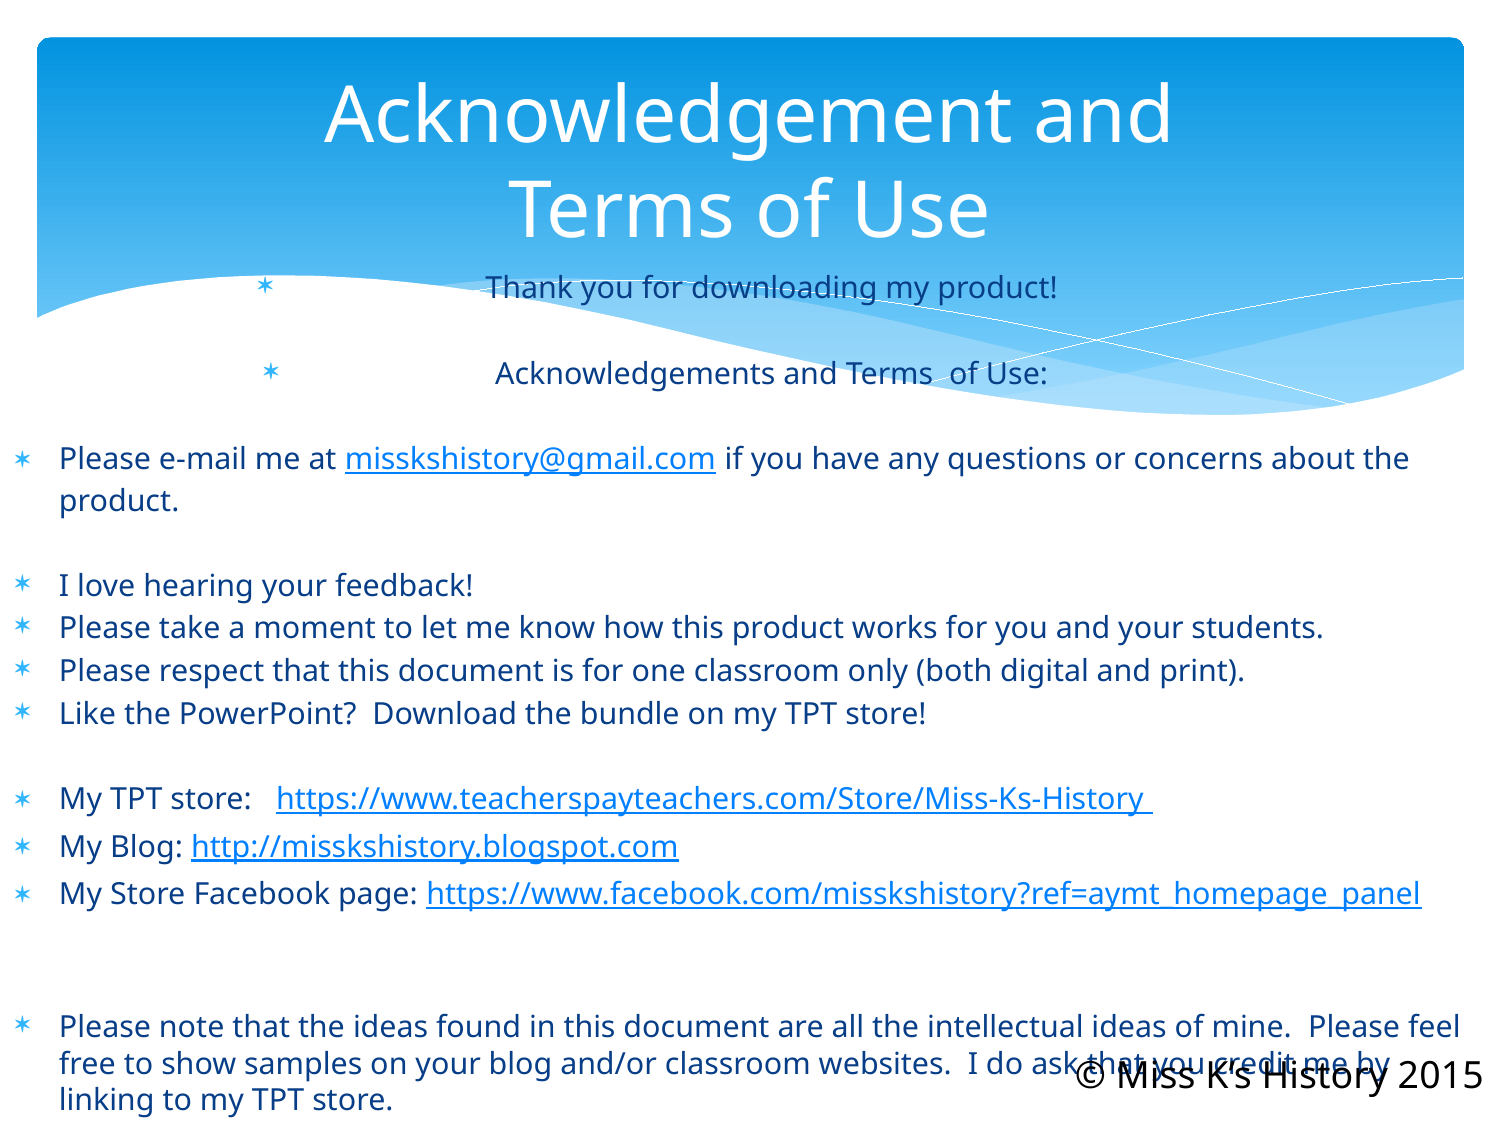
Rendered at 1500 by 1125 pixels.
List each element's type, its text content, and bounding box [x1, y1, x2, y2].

title Acknowledgement and Terms of Use [75, 55, 1425, 261]
text_box © Miss K’s History 2015 [1060, 1044, 1500, 1104]
list Thank you for downloading my product! Acknowledgements and Terms of Use: Please e-mail me at misskshistory@gmail.com if you have any questions or concerns about the product. I love hearing your feedback! Please take a moment to let me know how this product works for you and your students. Please respect that this document is for one classroom only (both digital and print). Like the PowerPoint? Download the bundle on my TPT store! My TPT store: https://www.teacherspayteachers.com/Store/Miss-Ks-History My Blog: http://misskshistory.blogspot.com My Store Facebook page: https://www.facebook.com/misskshistory?ref=aymt_homepage_panel Please note that the ideas found in this document are all the intellectual ideas of mine. Please feel free to show samples on your blog and/or classroom websites. I do ask that you credit me by linking to my TPT store. [0, 261, 1500, 1125]
